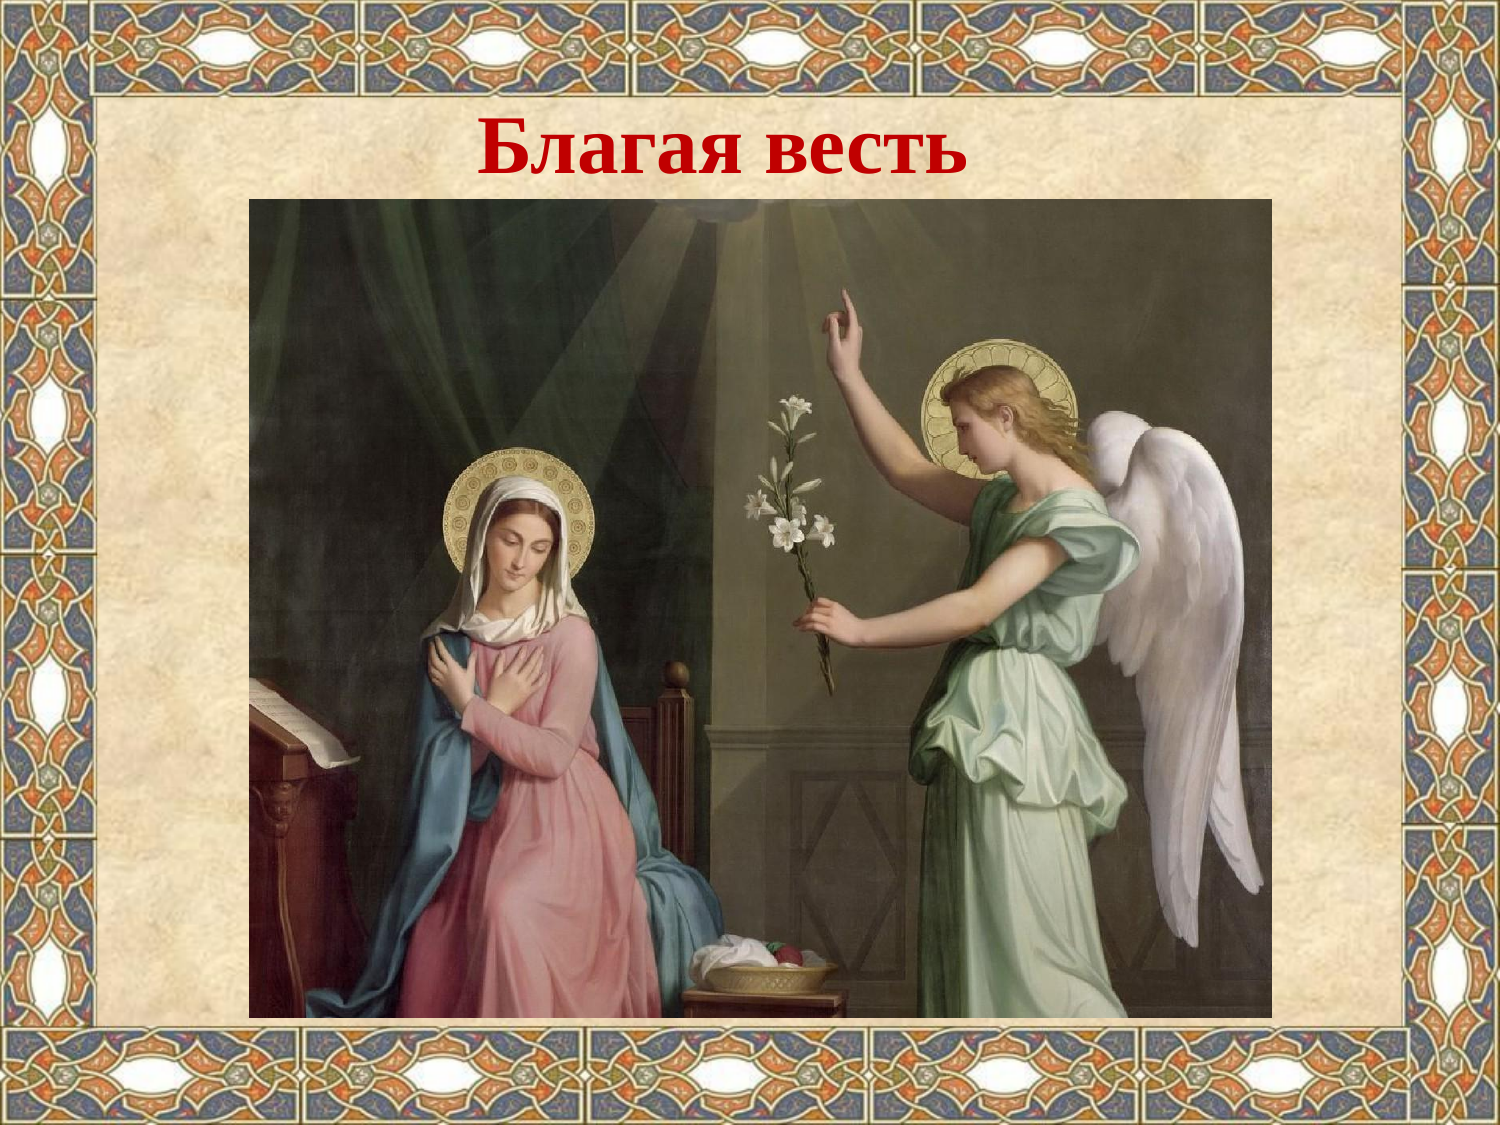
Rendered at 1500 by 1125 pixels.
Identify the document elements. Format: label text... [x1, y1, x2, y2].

picture [0, 0, 1500, 1125]
title Благая весть [474, 87, 1039, 198]
